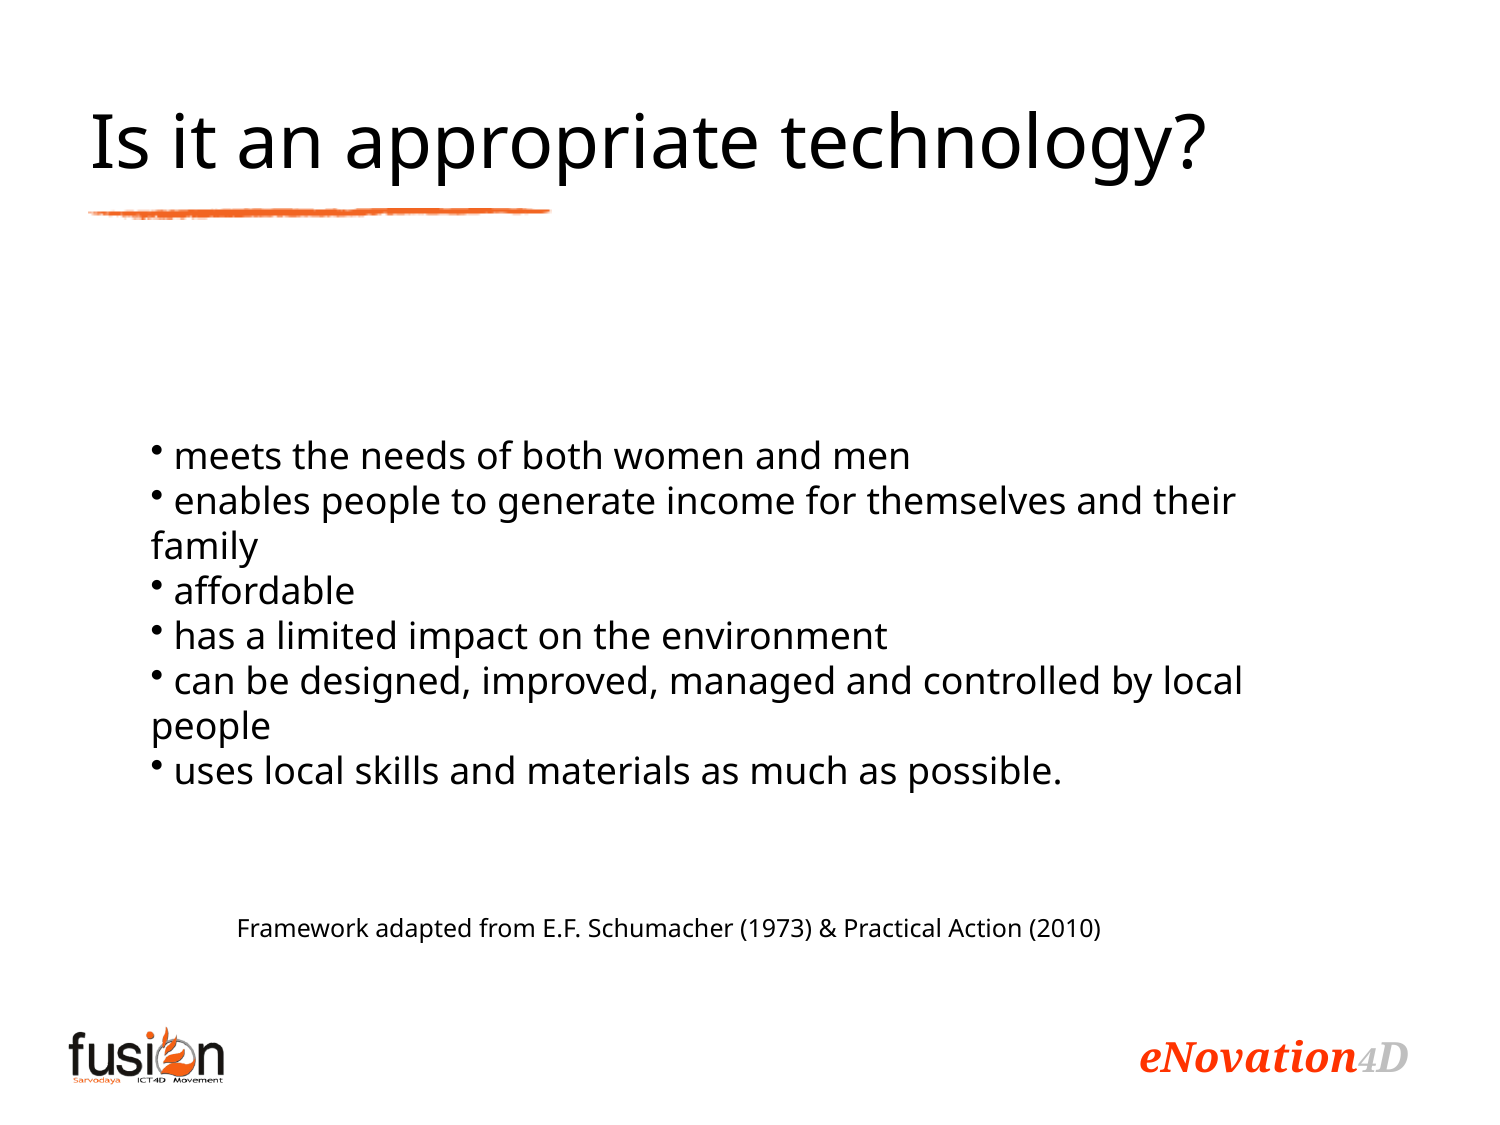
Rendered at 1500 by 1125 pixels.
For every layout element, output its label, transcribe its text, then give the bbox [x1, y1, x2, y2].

text_box Framework adapted from E.F. Schumacher (1973) & Practical Action (2010) [221, 905, 1118, 950]
picture [64, 1023, 231, 1094]
text_box meets the needs of both women and men enables people to generate income for themselves and their family affordable has a limited impact on the environment can be designed, improved, managed and controlled by local people uses local skills and materials as much as possible. [135, 304, 1306, 920]
title Is it an appropriate technology? [75, 45, 1425, 233]
